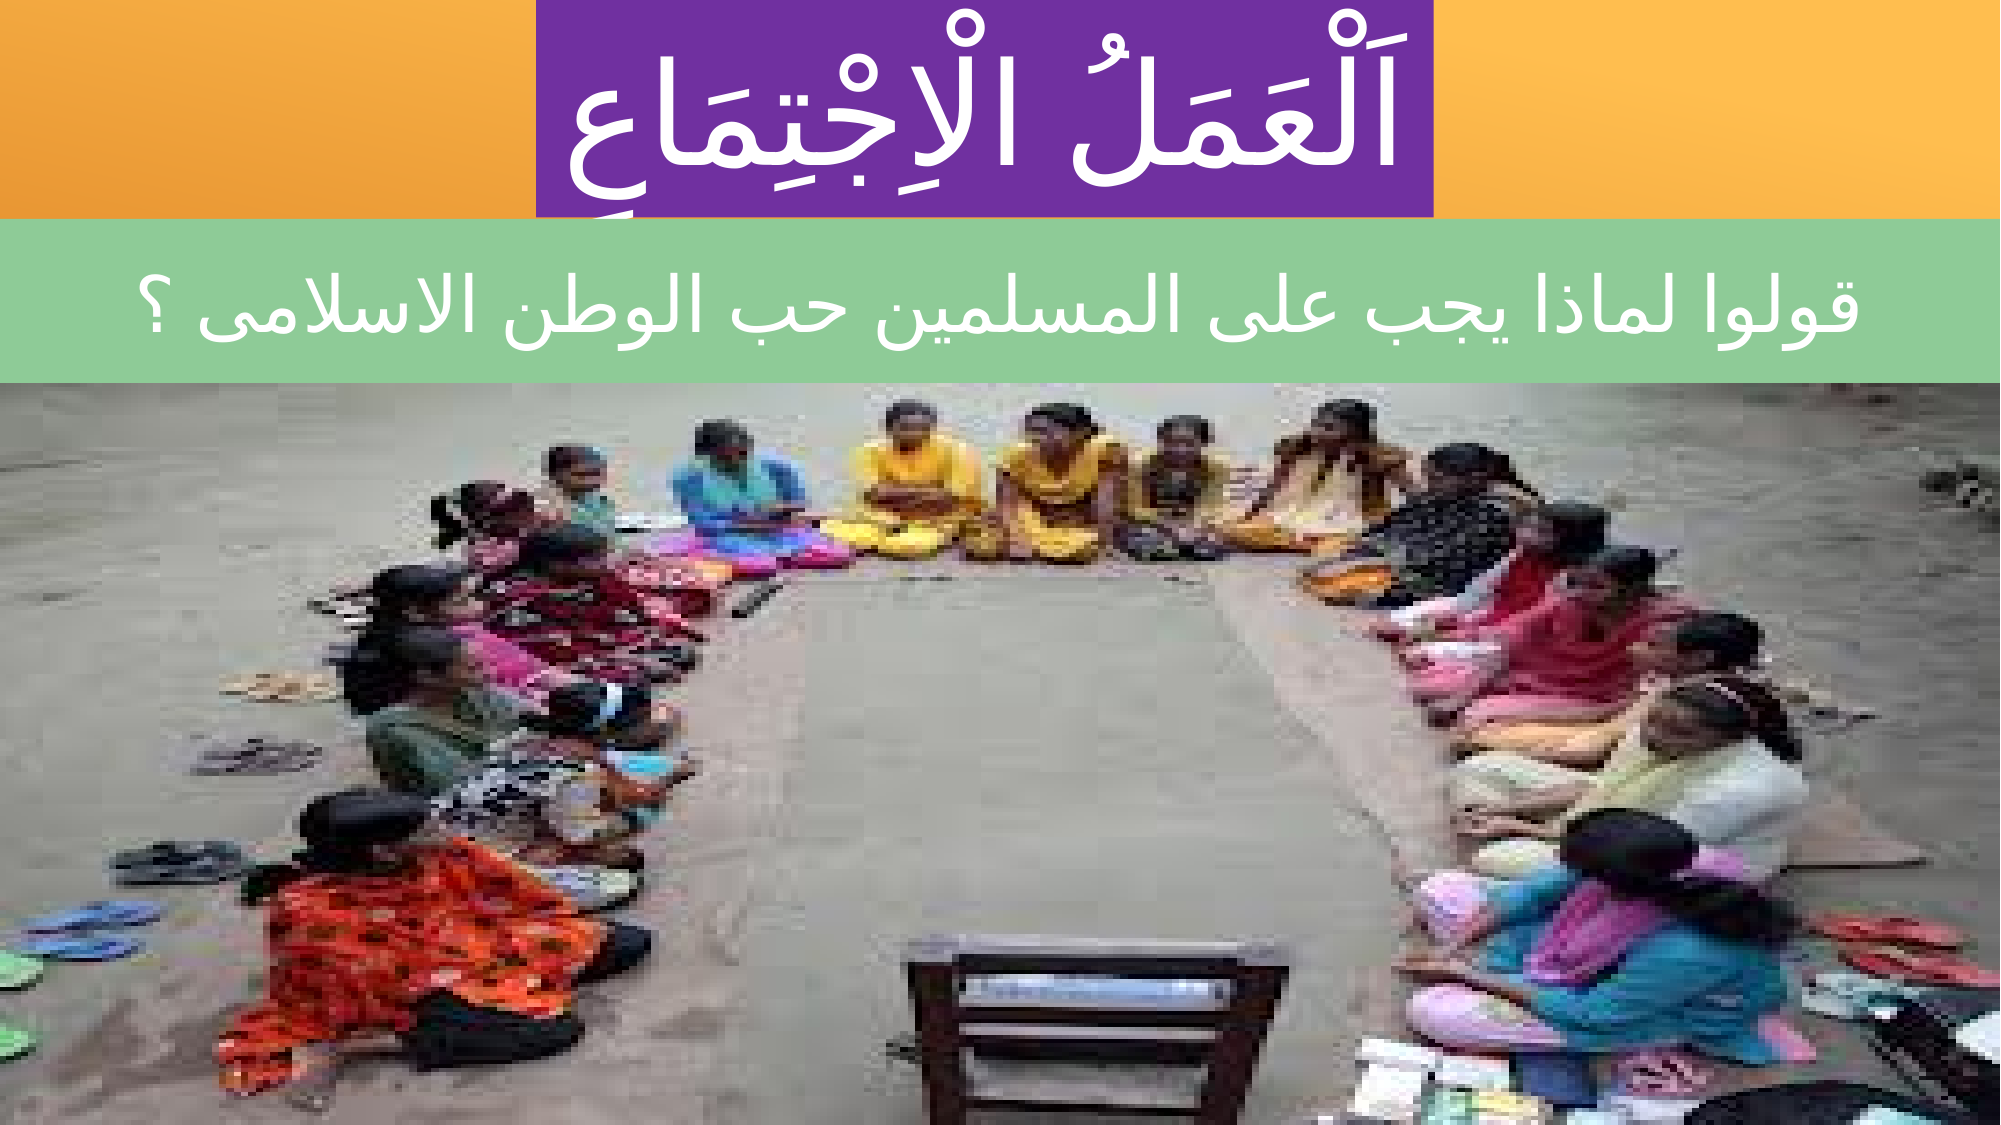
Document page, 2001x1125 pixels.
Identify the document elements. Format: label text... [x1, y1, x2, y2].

title اَلْعَمَلُ الْاِجْتِمَاعِ [536, 0, 1434, 218]
list قولوا لماذا يجب على المسلمين حب الوطن الاسلامى ؟ [0, 218, 2000, 383]
picture [0, 383, 2000, 1125]
